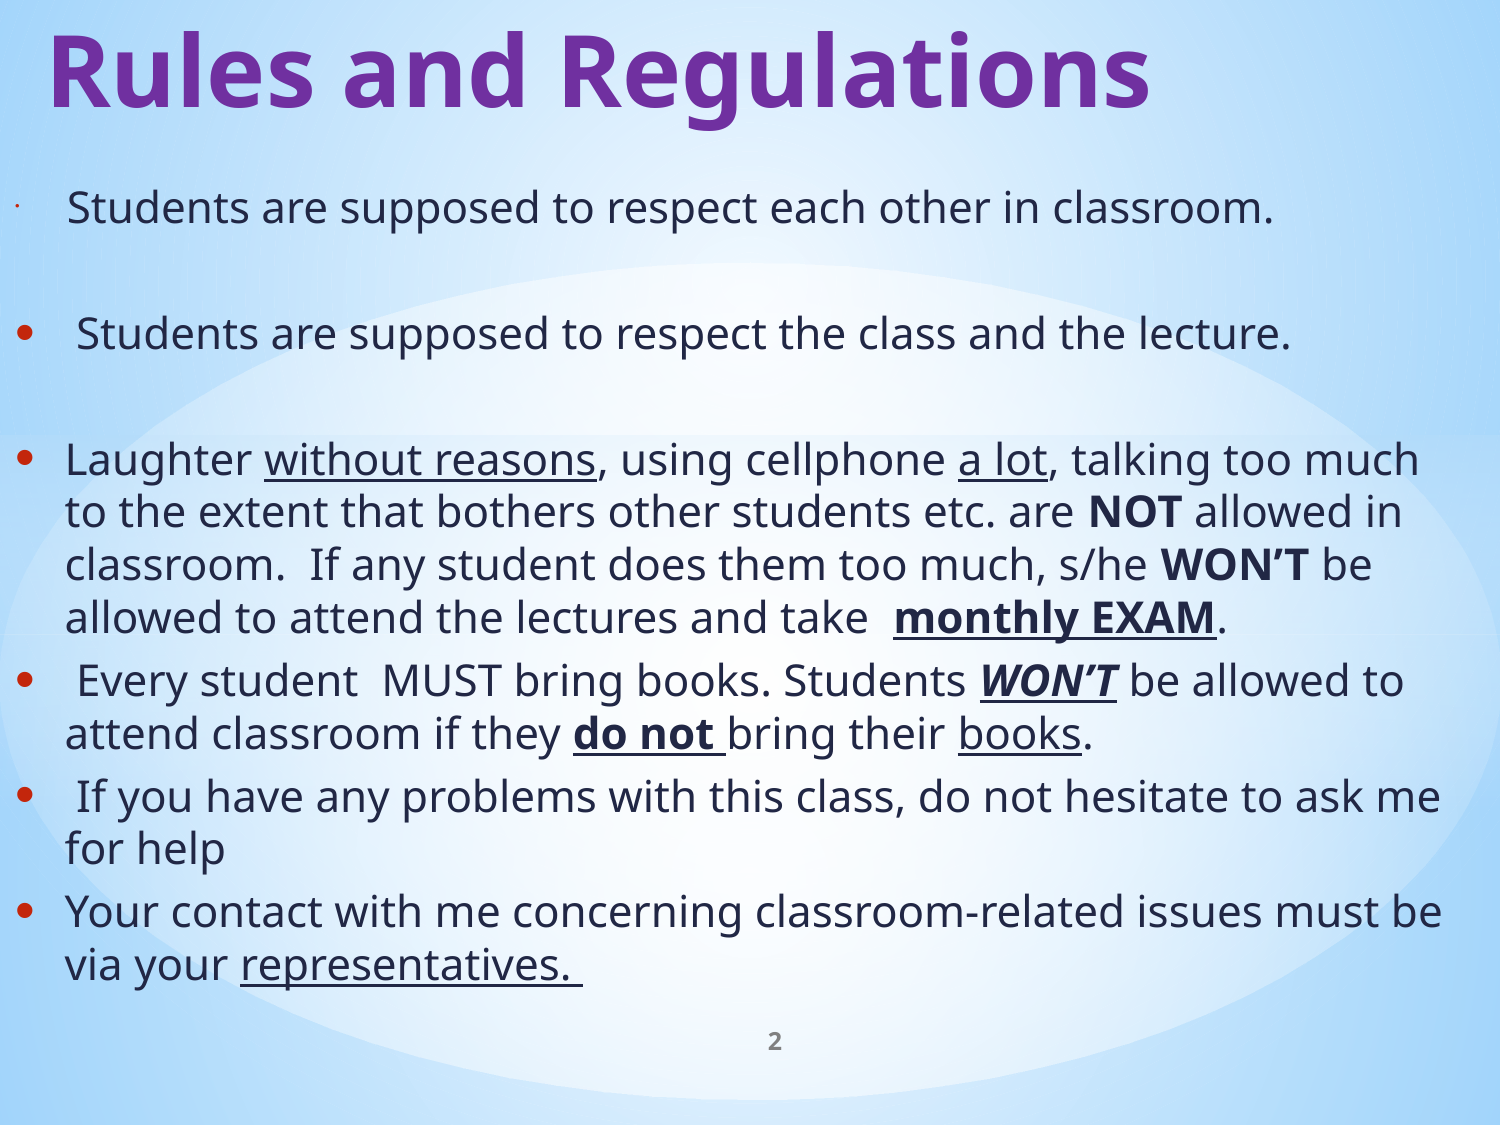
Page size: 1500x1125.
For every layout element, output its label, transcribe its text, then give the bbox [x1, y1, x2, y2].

title Rules and Regulations [0, 0, 1488, 163]
slide_number 2 [624, 1012, 925, 1073]
subtitle Students are supposed to respect each other in classroom. Students are supposed to respect the class and the lecture. Laughter without reasons, using cellphone a lot, talking too much to the extent that bothers other students etc. are NOT allowed in classroom. If any student does them too much, s/he WON’T be allowed to attend the lectures and take monthly EXAM. Every student MUST bring books. Students WON’T be allowed to attend classroom if they do not bring their books. If you have any problems with this class, do not hesitate to ask me for help Your contact with me concerning classroom-related issues must be via your representatives. [0, 163, 1488, 1113]
